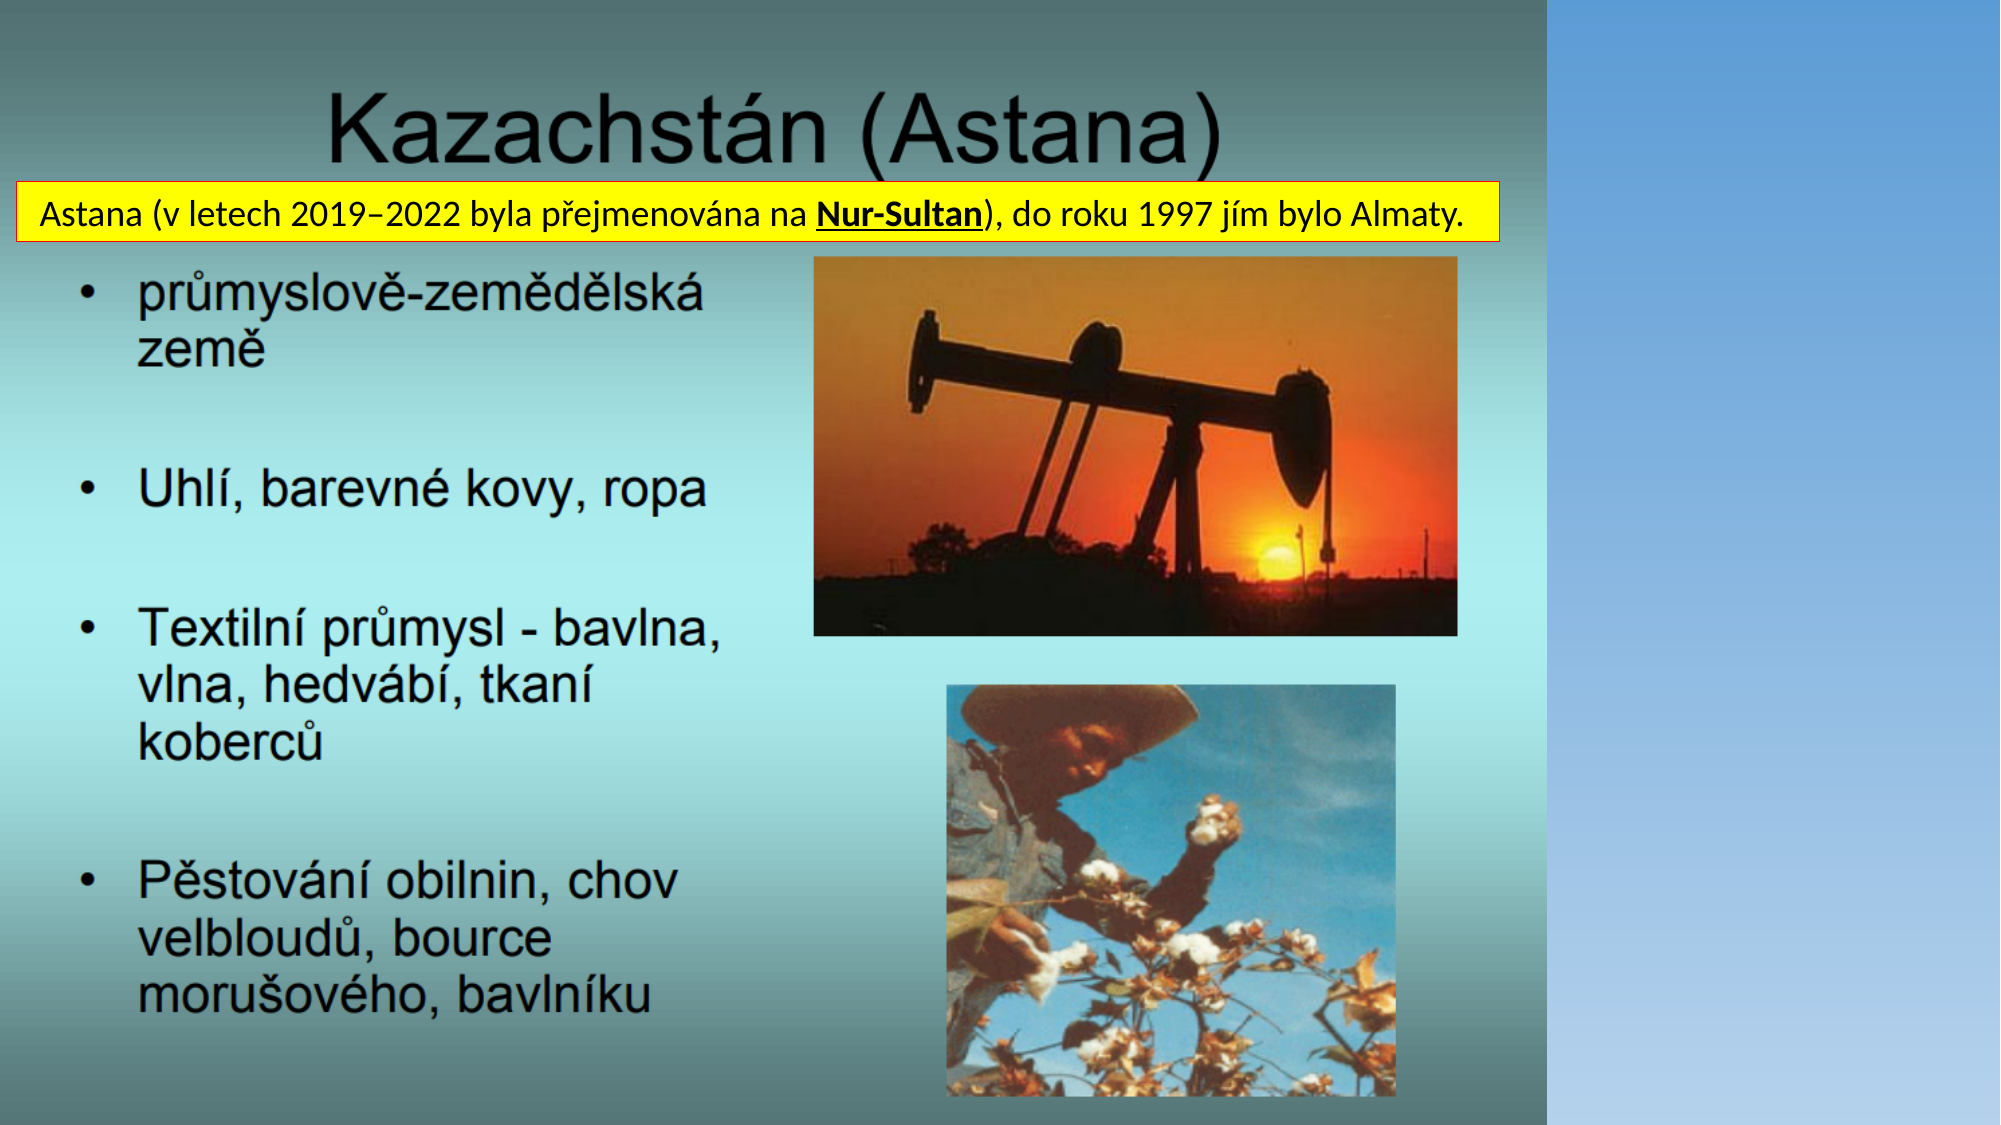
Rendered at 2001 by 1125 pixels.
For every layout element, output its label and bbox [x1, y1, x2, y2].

picture [0, 0, 1547, 1125]
